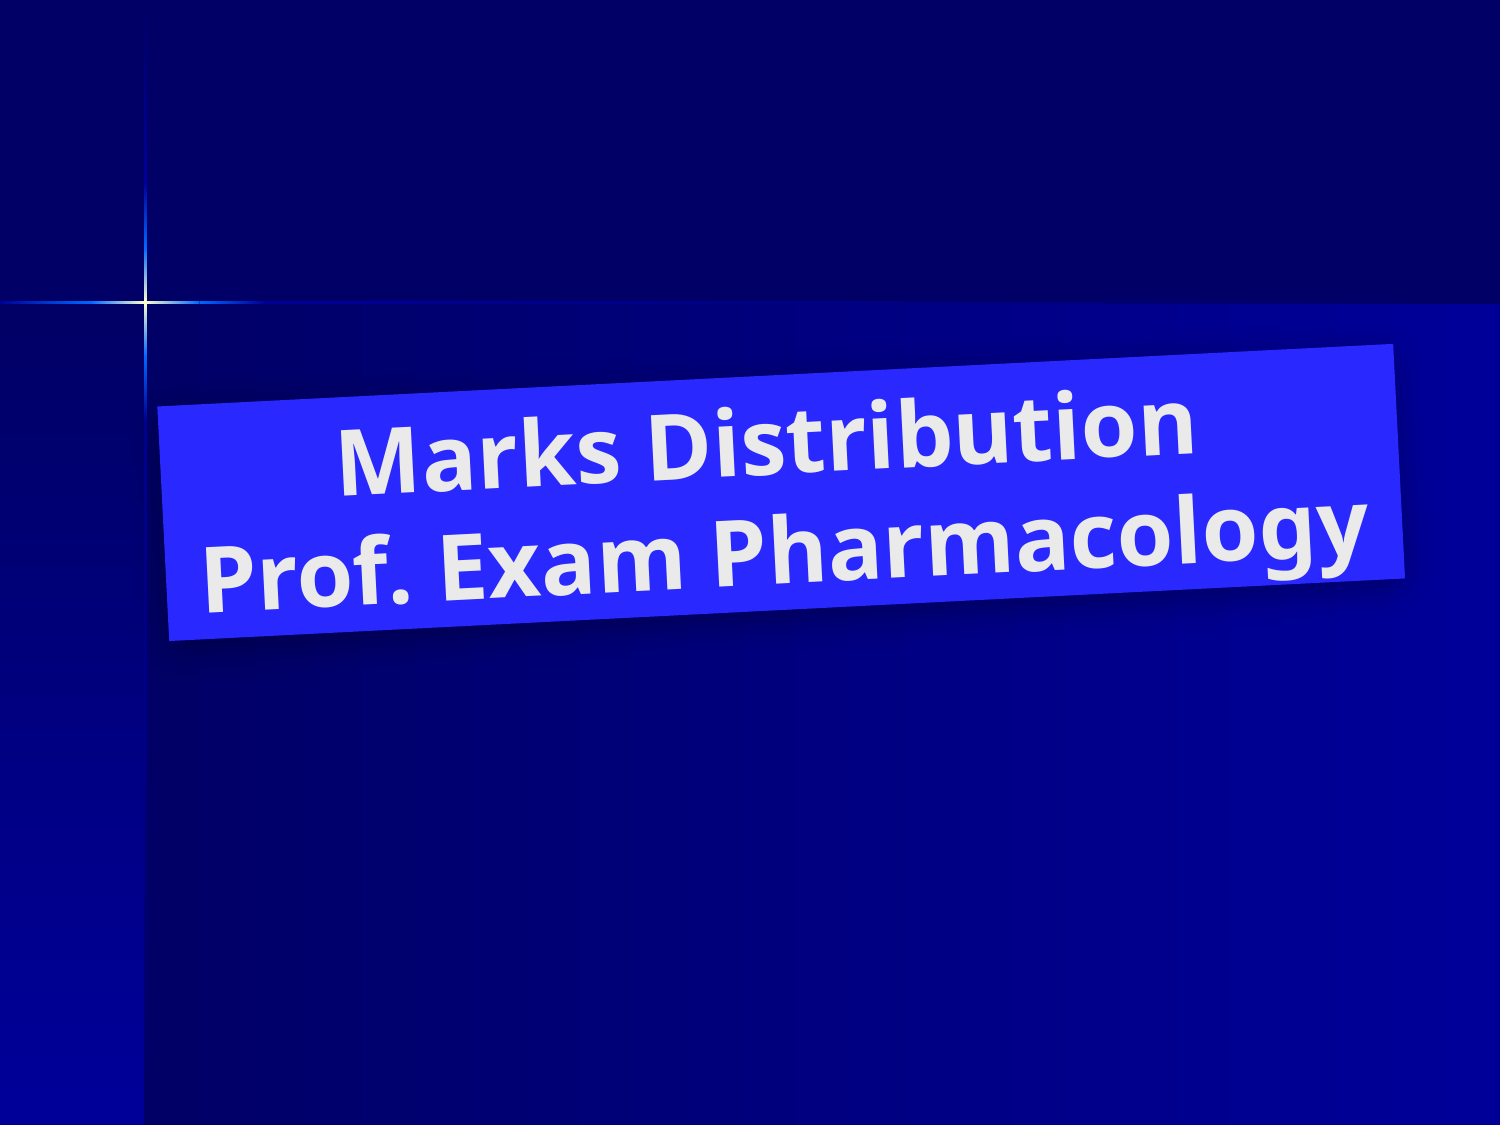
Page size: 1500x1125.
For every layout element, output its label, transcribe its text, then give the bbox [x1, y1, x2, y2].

title Marks Distribution Prof. Exam Pharmacology [156, 343, 1406, 642]
